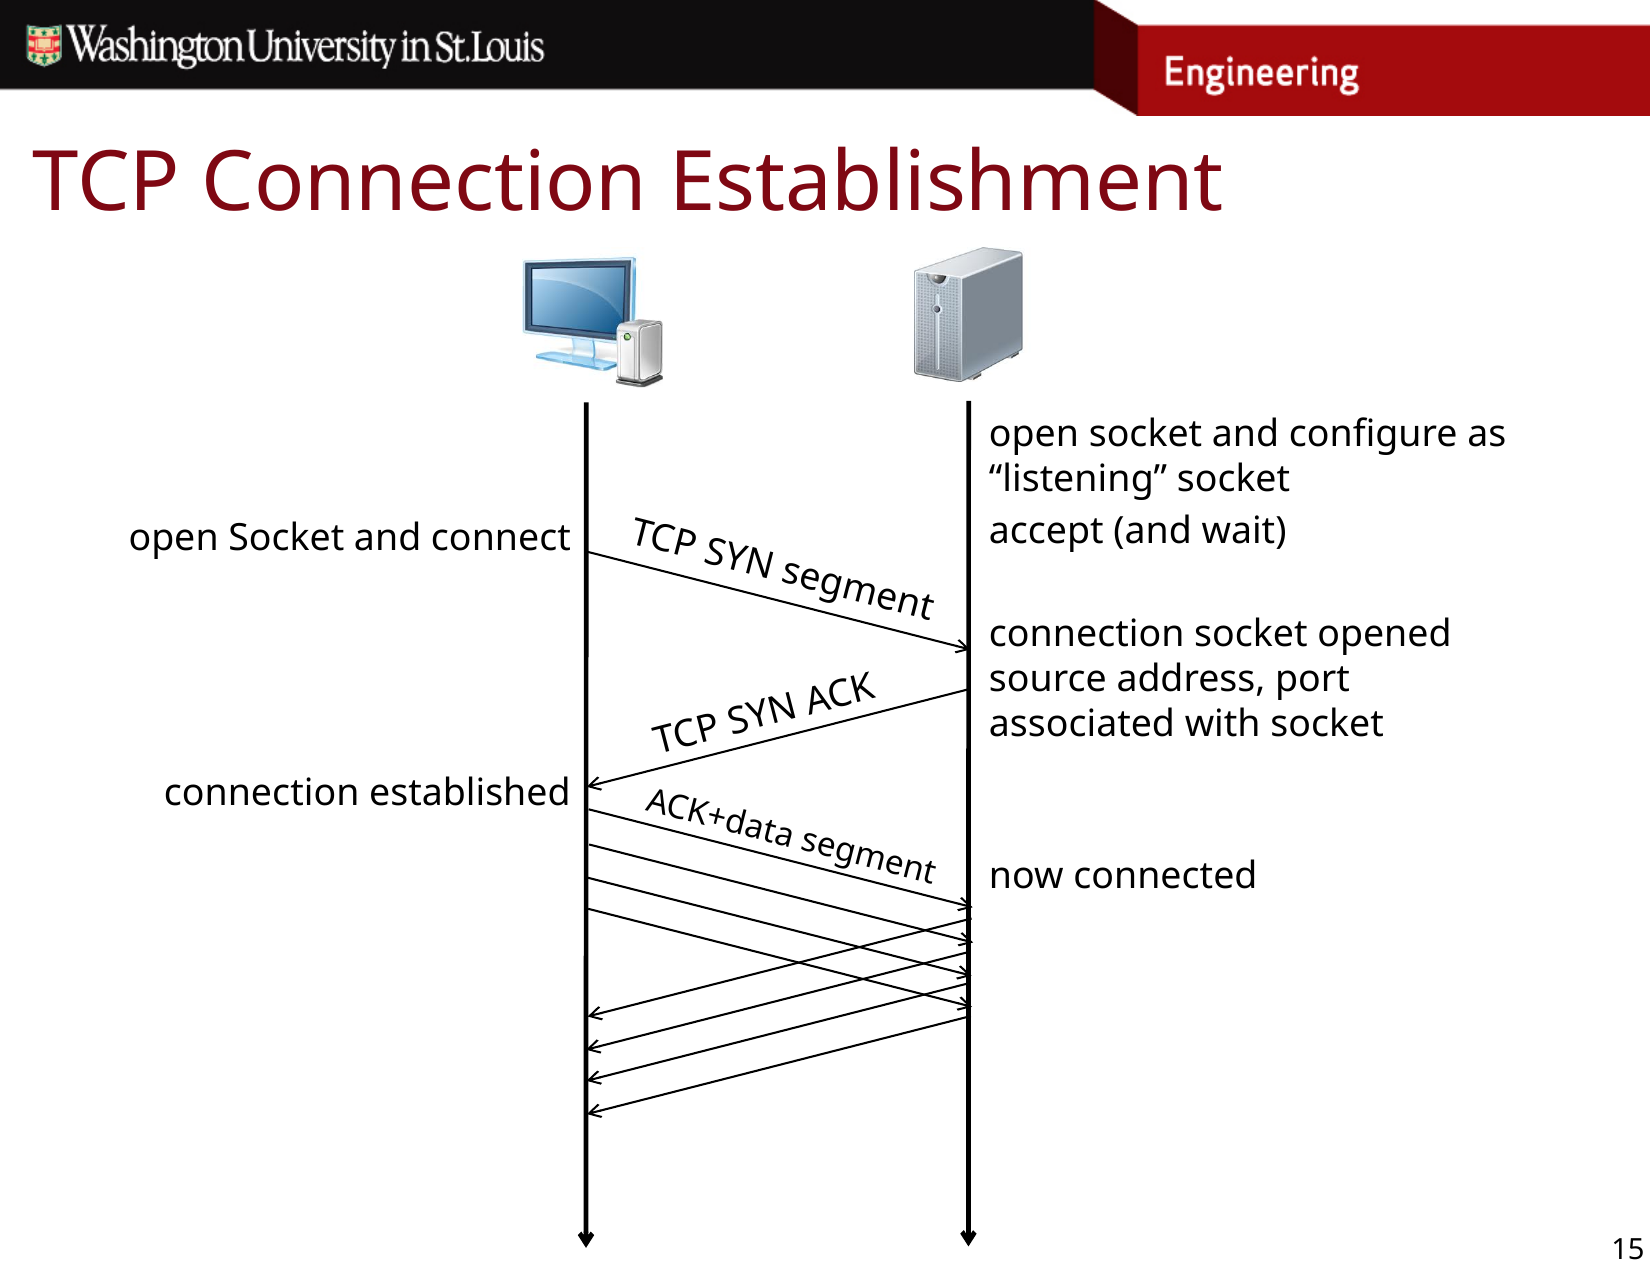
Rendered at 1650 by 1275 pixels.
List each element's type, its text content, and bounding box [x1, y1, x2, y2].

picture [0, 0, 1650, 116]
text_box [522, 247, 1039, 1249]
list open Socket and connect connection established [48, 504, 517, 1206]
title TCP Connection Establishment [15, 99, 1596, 256]
text_box open socket and configure as “listening” socket accept (and wait) connection socket opened source address, port associated with socket now connected [1043, 400, 1528, 1247]
slide_number 15 [1593, 1232, 1645, 1268]
